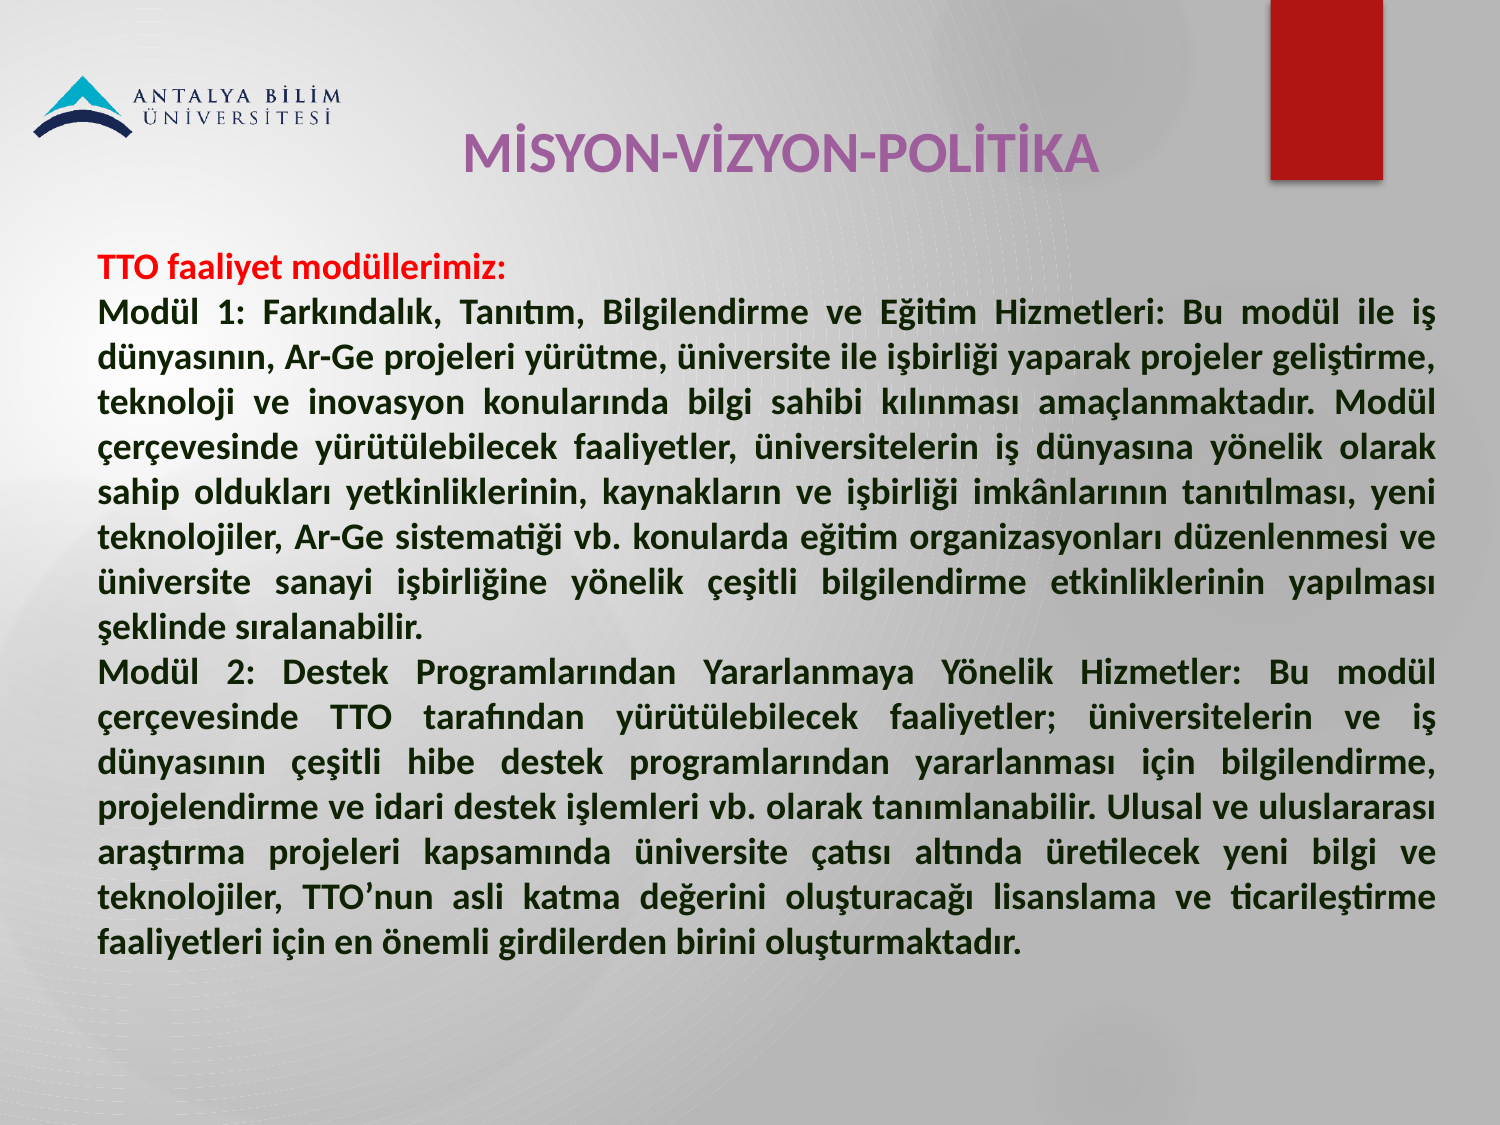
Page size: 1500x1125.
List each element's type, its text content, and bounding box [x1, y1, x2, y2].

text_box TTO faaliyet modüllerimiz: Modül 1: Farkındalık, Tanıtım, Bilgilendirme ve Eğitim Hizmetleri: Bu modül ile iş dünyasının, Ar-Ge projeleri yürütme, üniversite ile işbirliği yaparak projeler geliştirme, teknoloji ve inovasyon konularında bilgi sahibi kılınması amaçlanmaktadır. Modül çerçevesinde yürütülebilecek faaliyetler, üniversitelerin iş dünyasına yönelik olarak sahip oldukları yetkinliklerinin, kaynakların ve işbirliği imkânlarının tanıtılması, yeni teknolojiler, Ar-Ge sistematiği vb. konularda eğitim organizasyonları düzenlenmesi ve üniversite sanayi işbirliğine yönelik çeşitli bilgilendirme etkinliklerinin yapılması şeklinde sıralanabilir. Modül 2: Destek Programlarından Yararlanmaya Yönelik Hizmetler: Bu modül çerçevesinde TTO tarafından yürütülebilecek faaliyetler; üniversitelerin ve iş dünyasının çeşitli hibe destek programlarından yararlanması için bilgilendirme, projelendirme ve idari destek işlemleri vb. olarak tanımlanabilir. Ulusal ve uluslararası araştırma projeleri kapsamında üniversite çatısı altında üretilecek yeni bilgi ve teknolojiler, TTO’nun asli katma değerini oluşturacağı lisanslama ve ticarileştirme faaliyetleri için en önemli girdilerden birini oluşturmaktadır. [82, 211, 1453, 1015]
text_box MİSYON-VİZYON-POLİTİKA [367, 106, 1195, 192]
picture [32, 73, 341, 140]
